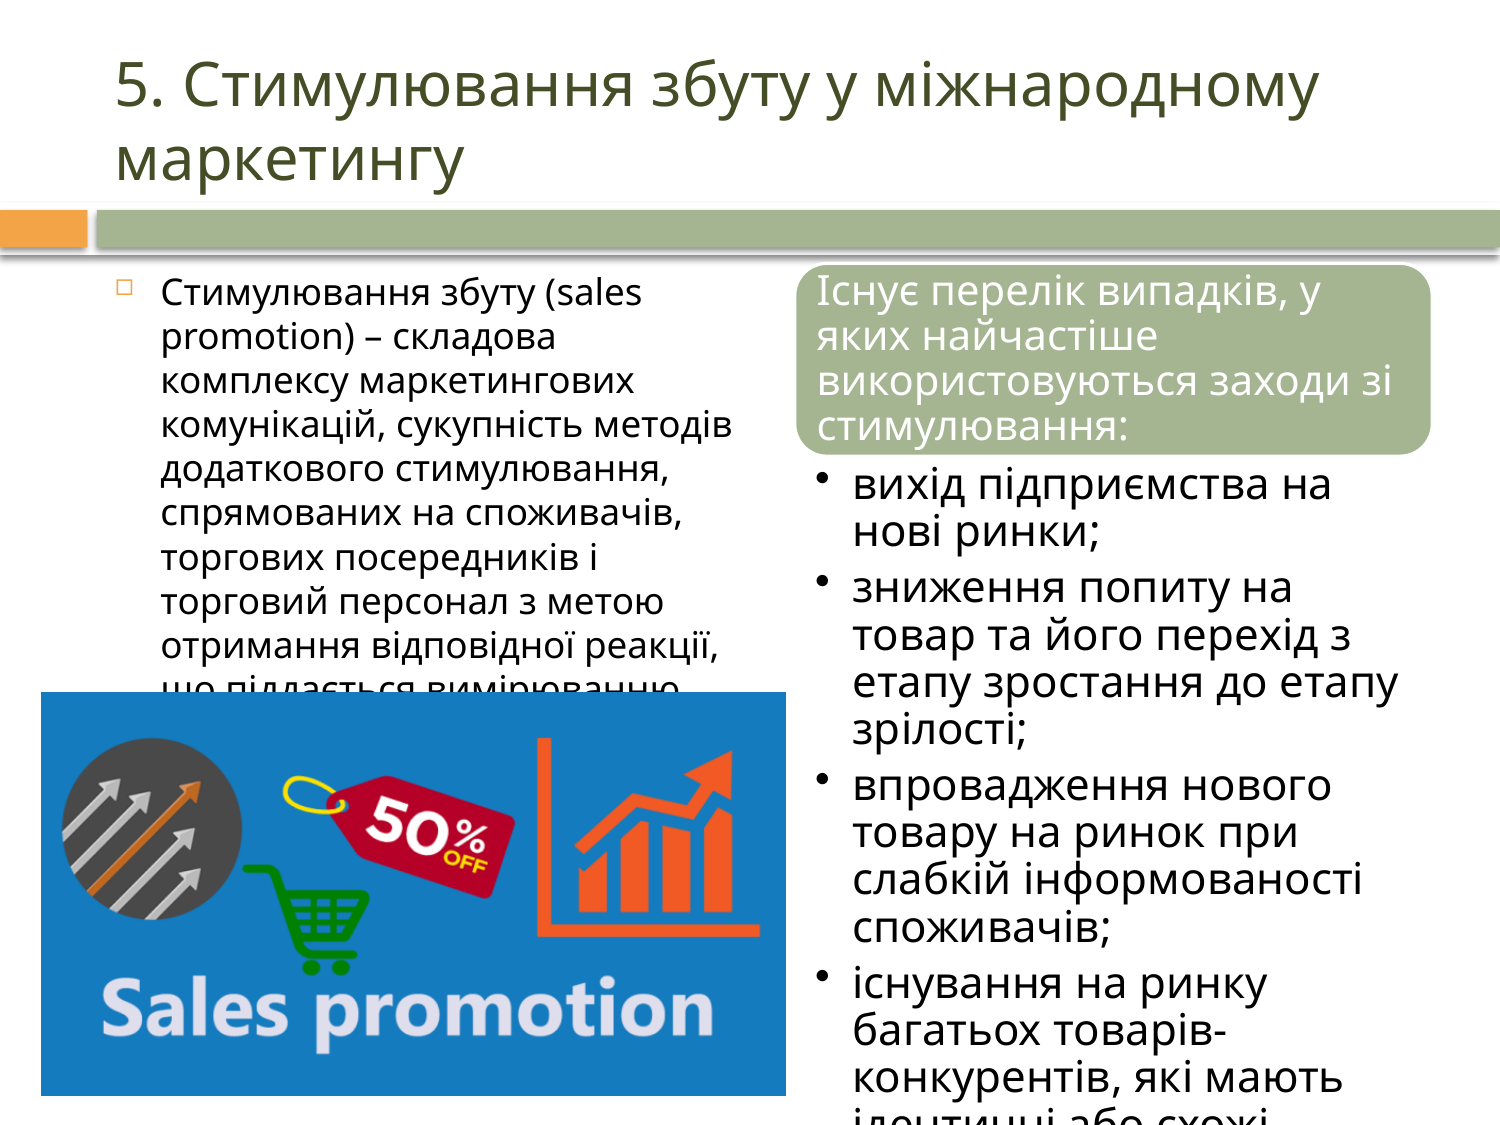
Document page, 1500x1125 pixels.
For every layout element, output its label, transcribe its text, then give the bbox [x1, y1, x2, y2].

title 5. Стимулювання збуту у міжнародному маркетингу [99, 37, 1438, 200]
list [794, 260, 1433, 1083]
picture [40, 692, 786, 1096]
list Стимулювання збуту (sales promotion) – складова комплексу маркетингових комунікацій, сукупність методів додаткового стимулювання, спрямованих на споживачів, торгових посередників і торговий персонал з метою отримання відповідної реакції, що піддається вимірюванню. [99, 260, 762, 691]
